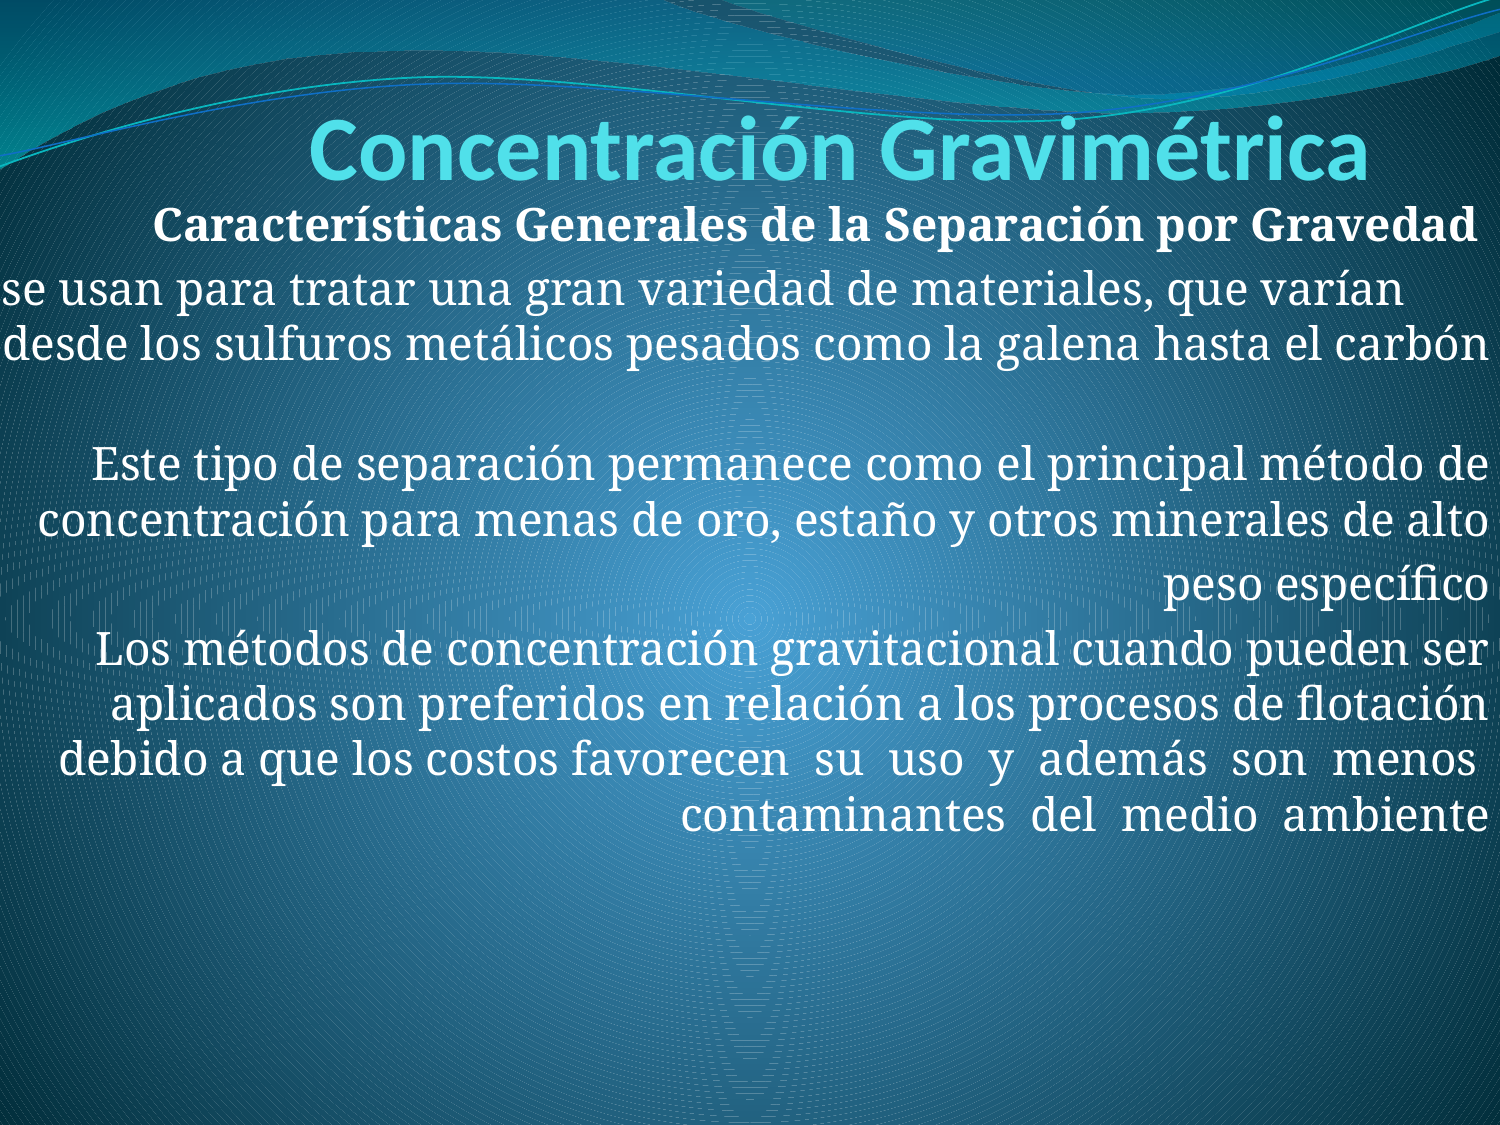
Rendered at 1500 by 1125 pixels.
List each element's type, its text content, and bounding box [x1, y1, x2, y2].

subtitle Características Generales de la Separación por Gravedad se usan para tratar una gran variedad de materiales, que varían desde los sulfuros metálicos pesados como la galena hasta el carbón Este tipo de separación permanece como el principal método de concentración para menas de oro, estaño y otros minerales de alto peso específico Los métodos de concentración gravitacional cuando pueden ser aplicados son preferidos en relación a los procesos de flotación debido a que los costos favorecen su uso y además son menos contaminantes del medio ambiente [0, 187, 1500, 1055]
title Concentración Gravimétrica [87, 23, 1376, 187]
